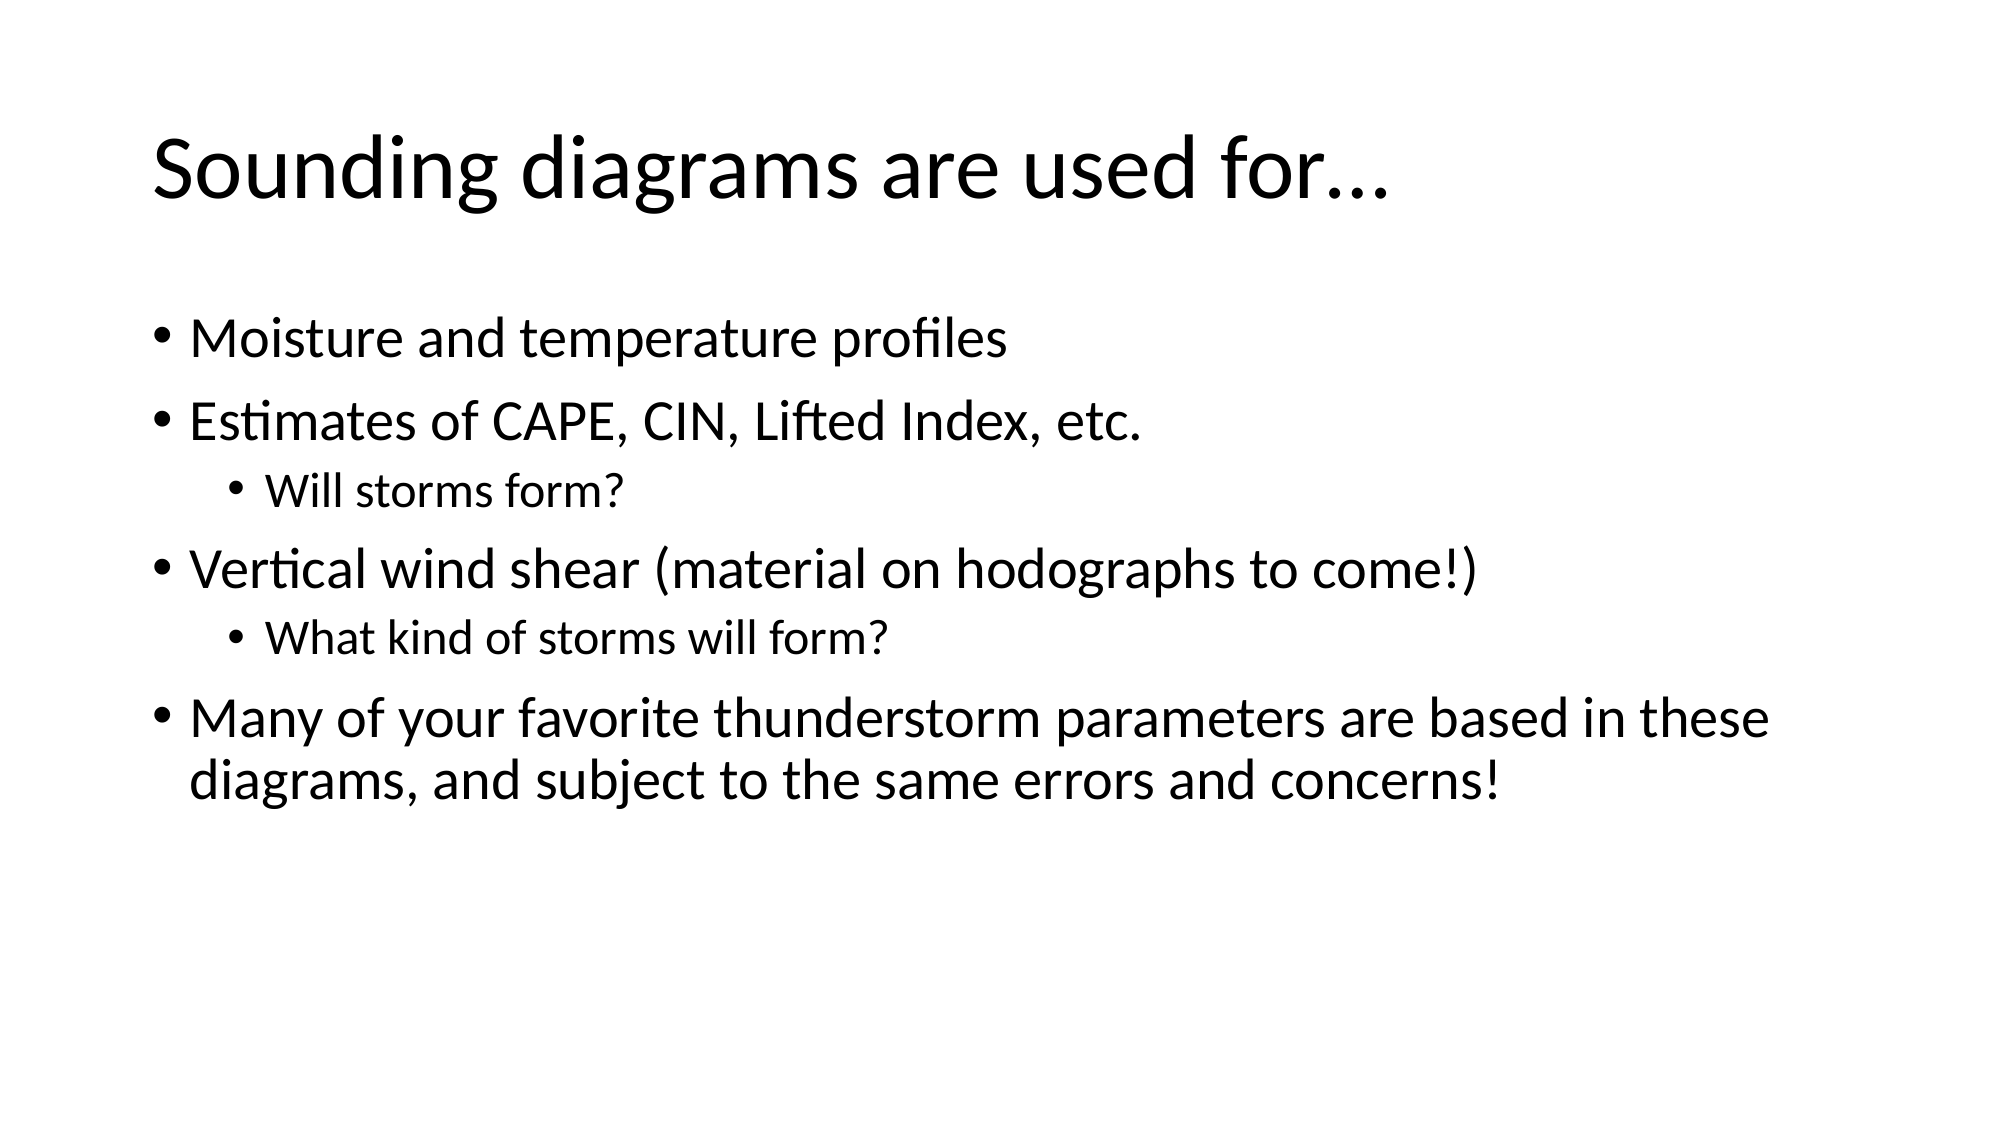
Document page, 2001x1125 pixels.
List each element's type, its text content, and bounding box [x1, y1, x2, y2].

title Sounding diagrams are used for… [137, 59, 1863, 278]
list Moisture and temperature profiles Estimates of CAPE, CIN, Lifted Index, etc. Will storms form? Vertical wind shear (material on hodographs to come!) What kind of storms will form? Many of your favorite thunderstorm parameters are based in these diagrams, and subject to the same errors and concerns! [137, 299, 1863, 1014]
